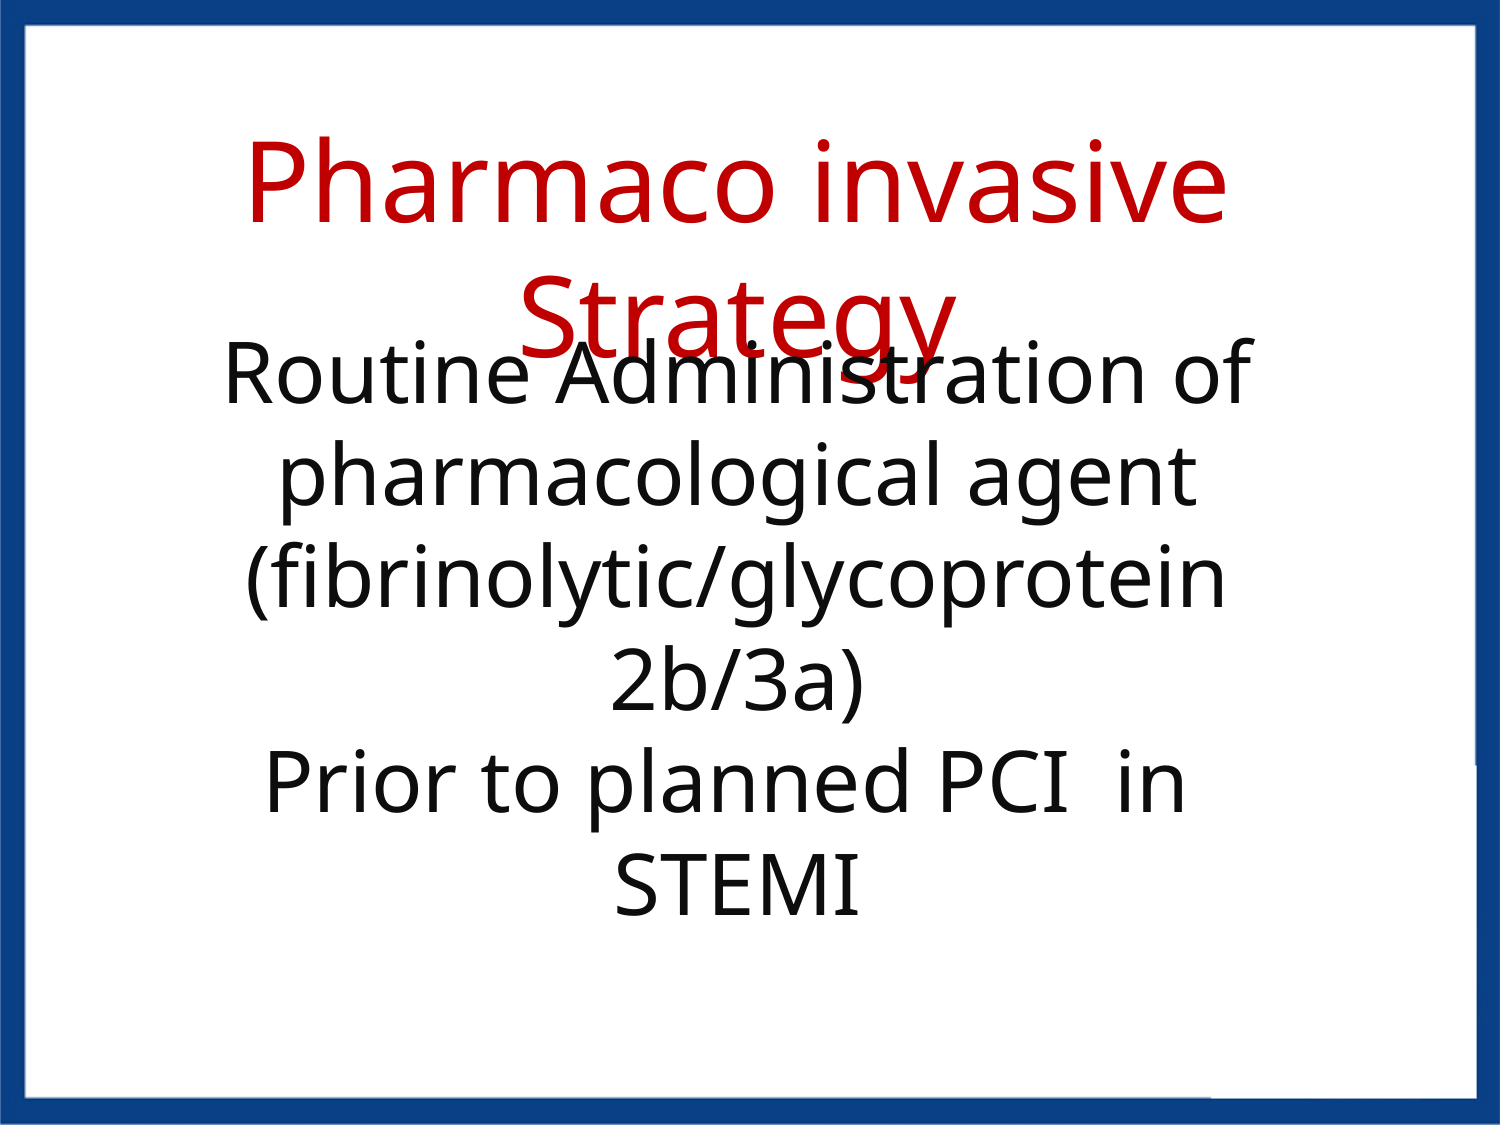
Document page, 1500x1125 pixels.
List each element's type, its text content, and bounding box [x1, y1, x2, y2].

text_box Pharmaco invasive Strategy [62, 174, 1413, 314]
text_box Routine Administration of pharmacological agent (fibrinolytic/glycoprotein 2b/3a) Prior to planned PCI in STEMI [112, 375, 1363, 875]
picture [0, 0, 1500, 1125]
